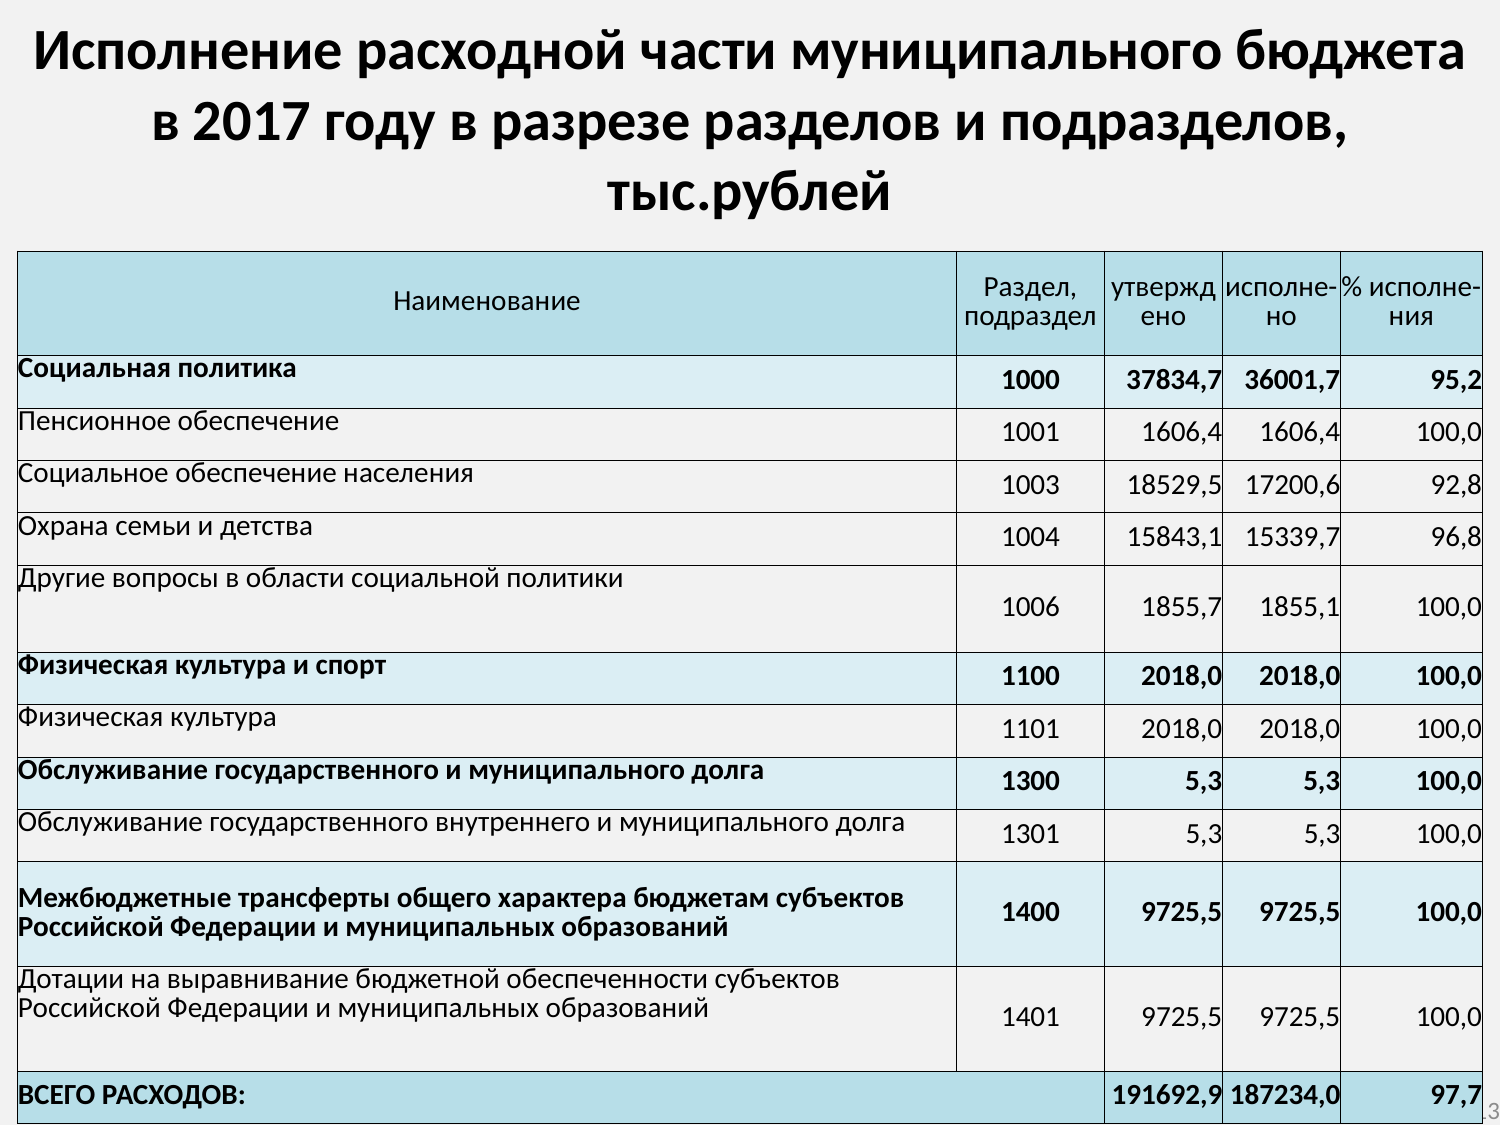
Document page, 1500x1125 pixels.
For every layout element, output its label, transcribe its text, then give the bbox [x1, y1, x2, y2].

table_cell 1003 [957, 461, 1104, 512]
table_cell 100,0 [1341, 967, 1482, 1071]
table_cell 15339,7 [1223, 513, 1340, 565]
text_box Исполнение расходной части муниципального бюджета в 2017 году в разрезе разделов и подразделов, тыс.рублей [0, 0, 1500, 230]
table_cell 37834,7 [1105, 356, 1222, 408]
table_header утверждено [1105, 252, 1222, 355]
table_cell 96,8 [1341, 513, 1482, 565]
table_cell 1100 [957, 653, 1104, 704]
table_cell 9725,5 [1105, 967, 1222, 1071]
table_cell 100,0 [1341, 566, 1482, 652]
table_cell 9725,5 [1223, 967, 1340, 1071]
table_cell Социальная политика [18, 356, 956, 408]
table_cell 2018,0 [1105, 705, 1222, 757]
table_cell 15843,1 [1105, 513, 1222, 565]
table_header Наименование [18, 252, 956, 355]
table_cell 1400 [957, 862, 1104, 966]
table_cell 1301 [957, 810, 1104, 861]
table_cell 9725,5 [1105, 862, 1222, 966]
table_cell Межбюджетные трансферты общего характера бюджетам субъектов Российской Федерации и муниципальных образований [18, 862, 956, 966]
table_cell Другие вопросы в области социальной политики [18, 566, 956, 652]
table_cell 1101 [957, 705, 1104, 757]
table_cell 1401 [957, 967, 1104, 1071]
table_cell Охрана семьи и детства [18, 513, 956, 565]
table_cell 1004 [957, 513, 1104, 565]
table_cell 1855,1 [1223, 566, 1340, 652]
table_cell Пенсионное обеспечение [18, 409, 956, 460]
table_cell 36001,7 [1223, 356, 1340, 408]
table_cell Физическая культура [18, 705, 956, 757]
table_cell 9725,5 [1223, 862, 1340, 966]
table_cell 1000 [957, 356, 1104, 408]
table_cell Физическая культура и спорт [18, 653, 956, 704]
table_cell 5,3 [1223, 810, 1340, 861]
table_cell 1006 [957, 566, 1104, 652]
table_header Раздел, подраздел [957, 252, 1104, 355]
table_header % исполне-ния [1341, 252, 1482, 355]
table_cell 92,8 [1341, 461, 1482, 512]
table_cell Социальное обеспечение населения [18, 461, 956, 512]
table_cell Обслуживание государственного и муниципального долга [18, 758, 956, 809]
table_cell 1300 [957, 758, 1104, 809]
table_cell 2018,0 [1105, 653, 1222, 704]
table_cell 100,0 [1341, 705, 1482, 757]
table_cell 5,3 [1105, 758, 1222, 809]
table_cell 95,2 [1341, 356, 1482, 408]
table_cell 191692,9 [1105, 1072, 1222, 1123]
table_cell 100,0 [1341, 409, 1482, 460]
table_cell 2018,0 [1223, 653, 1340, 704]
table_cell Дотации на выравнивание бюджетной обеспеченности субъектов Российской Федерации и муниципальных образований [18, 967, 956, 1071]
table_cell ВСЕГО РАСХОДОВ: [18, 1072, 1104, 1123]
table_cell 100,0 [1341, 758, 1482, 809]
slide_number 13 [1149, 1094, 1500, 1125]
table_cell 100,0 [1341, 653, 1482, 704]
table_cell 97,7 [1341, 1072, 1482, 1094]
table_header исполне- но [1223, 252, 1340, 355]
table_cell 18529,5 [1105, 461, 1222, 512]
table_cell 1606,4 [1105, 409, 1222, 460]
table_cell 100,0 [1341, 862, 1482, 966]
table_cell 2018,0 [1223, 705, 1340, 757]
table_cell 17200,6 [1223, 461, 1340, 512]
table_cell 5,3 [1105, 810, 1222, 861]
table_cell 100,0 [1341, 810, 1482, 861]
table_cell Обслуживание государственного внутреннего и муниципального долга [18, 810, 956, 861]
table_cell 1855,7 [1105, 566, 1222, 652]
table_cell 187234,0 [1223, 1072, 1340, 1094]
table_cell 1606,4 [1223, 409, 1340, 460]
table_cell 5,3 [1223, 758, 1340, 809]
table_cell 1001 [957, 409, 1104, 460]
